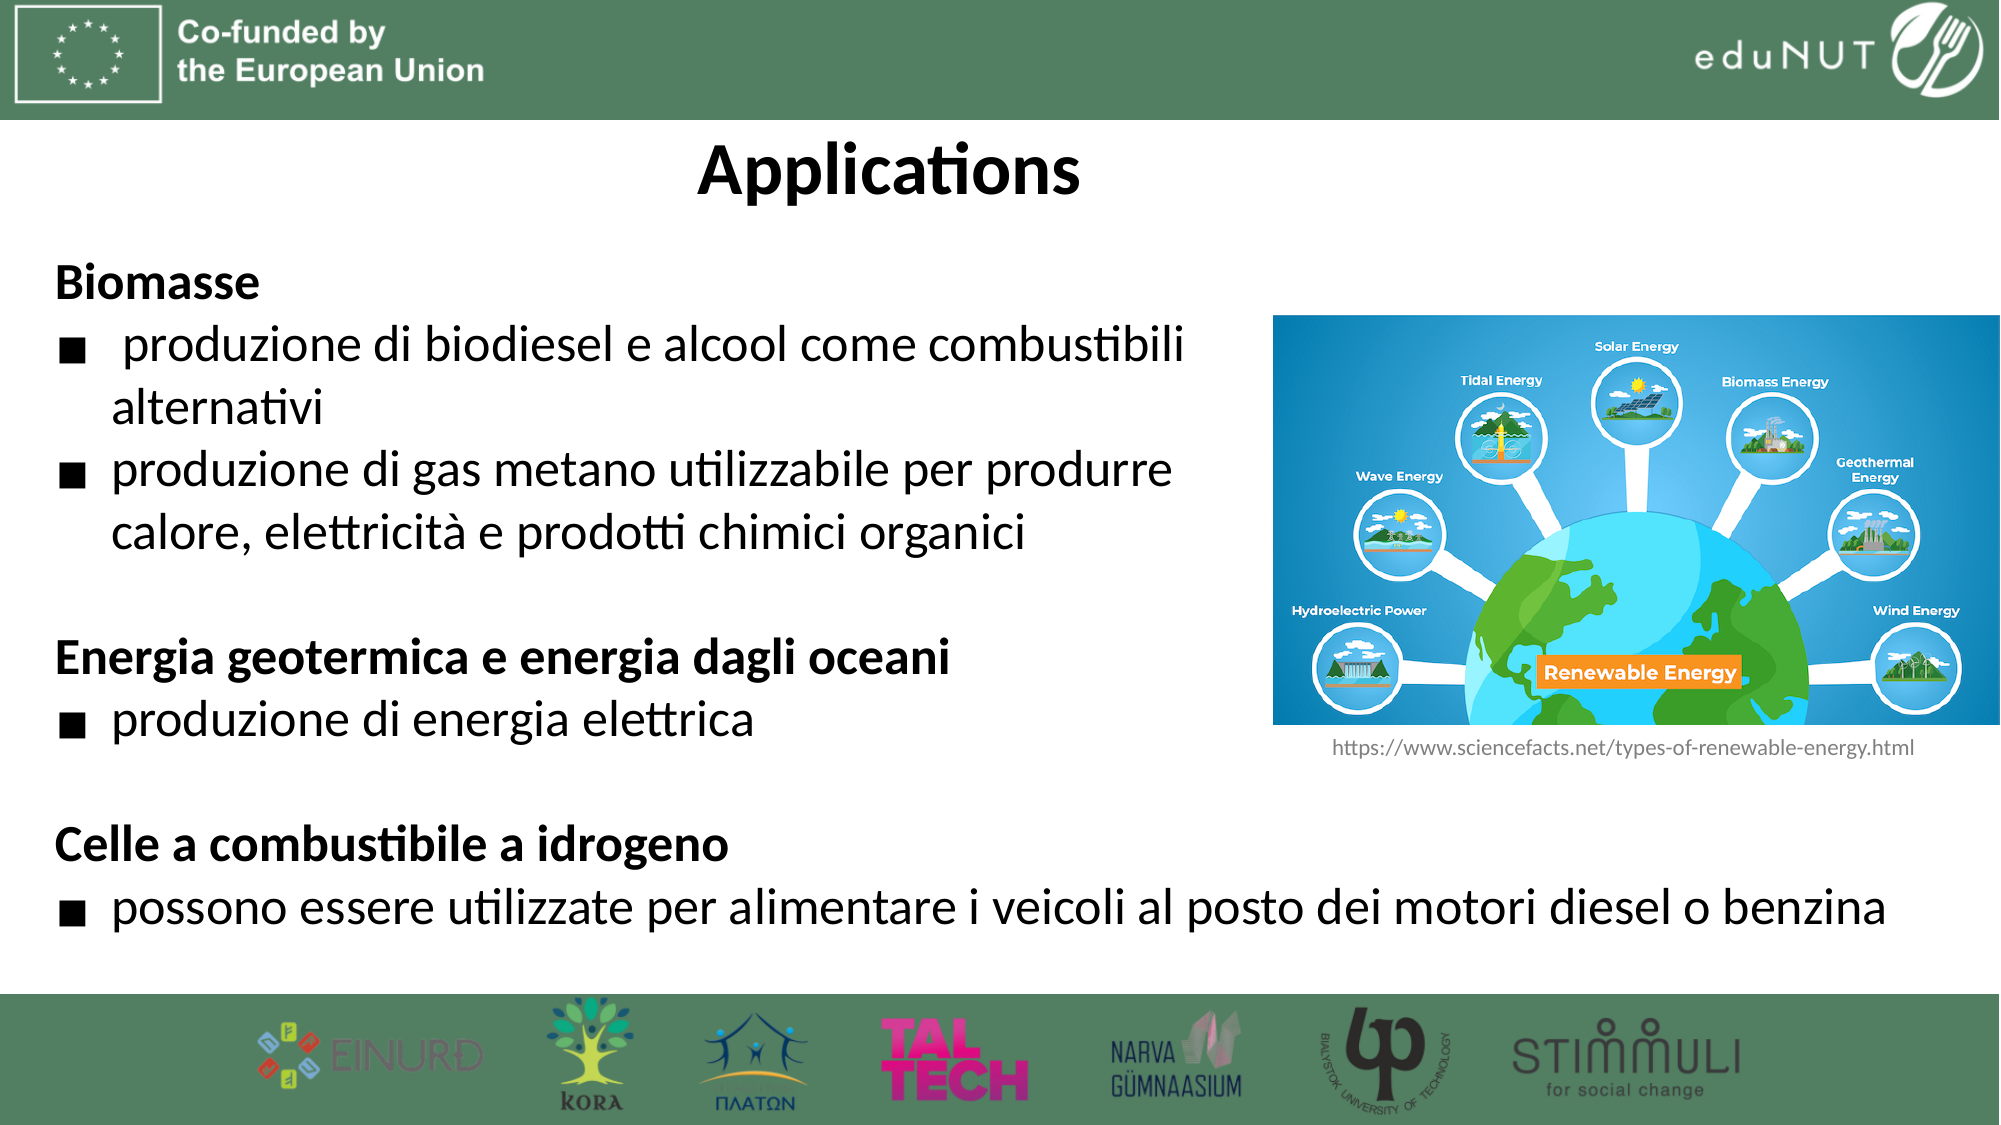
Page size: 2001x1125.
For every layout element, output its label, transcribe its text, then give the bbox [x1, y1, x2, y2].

picture [1280, 315, 2000, 725]
picture [1311, 606, 1317, 615]
text_box Biomasse produzione di biodiesel e alcool come combustibili alternativi produzione di gas metano utilizzabile per produrre calore, elettricità e prodotti chimici organici Energia geotermica e energia dagli oceani produzione di energia elettrica Celle a combustibile a idrogeno possono essere utilizzate per alimentare i veicoli al posto dei motori diesel o benzina [39, 239, 2000, 943]
title Applications [682, 61, 2000, 239]
picture [0, 0, 1999, 120]
text_box https://www.sciencefacts.net/types-of-renewable-energy.html [1316, 732, 2000, 768]
picture [0, 994, 1999, 1125]
